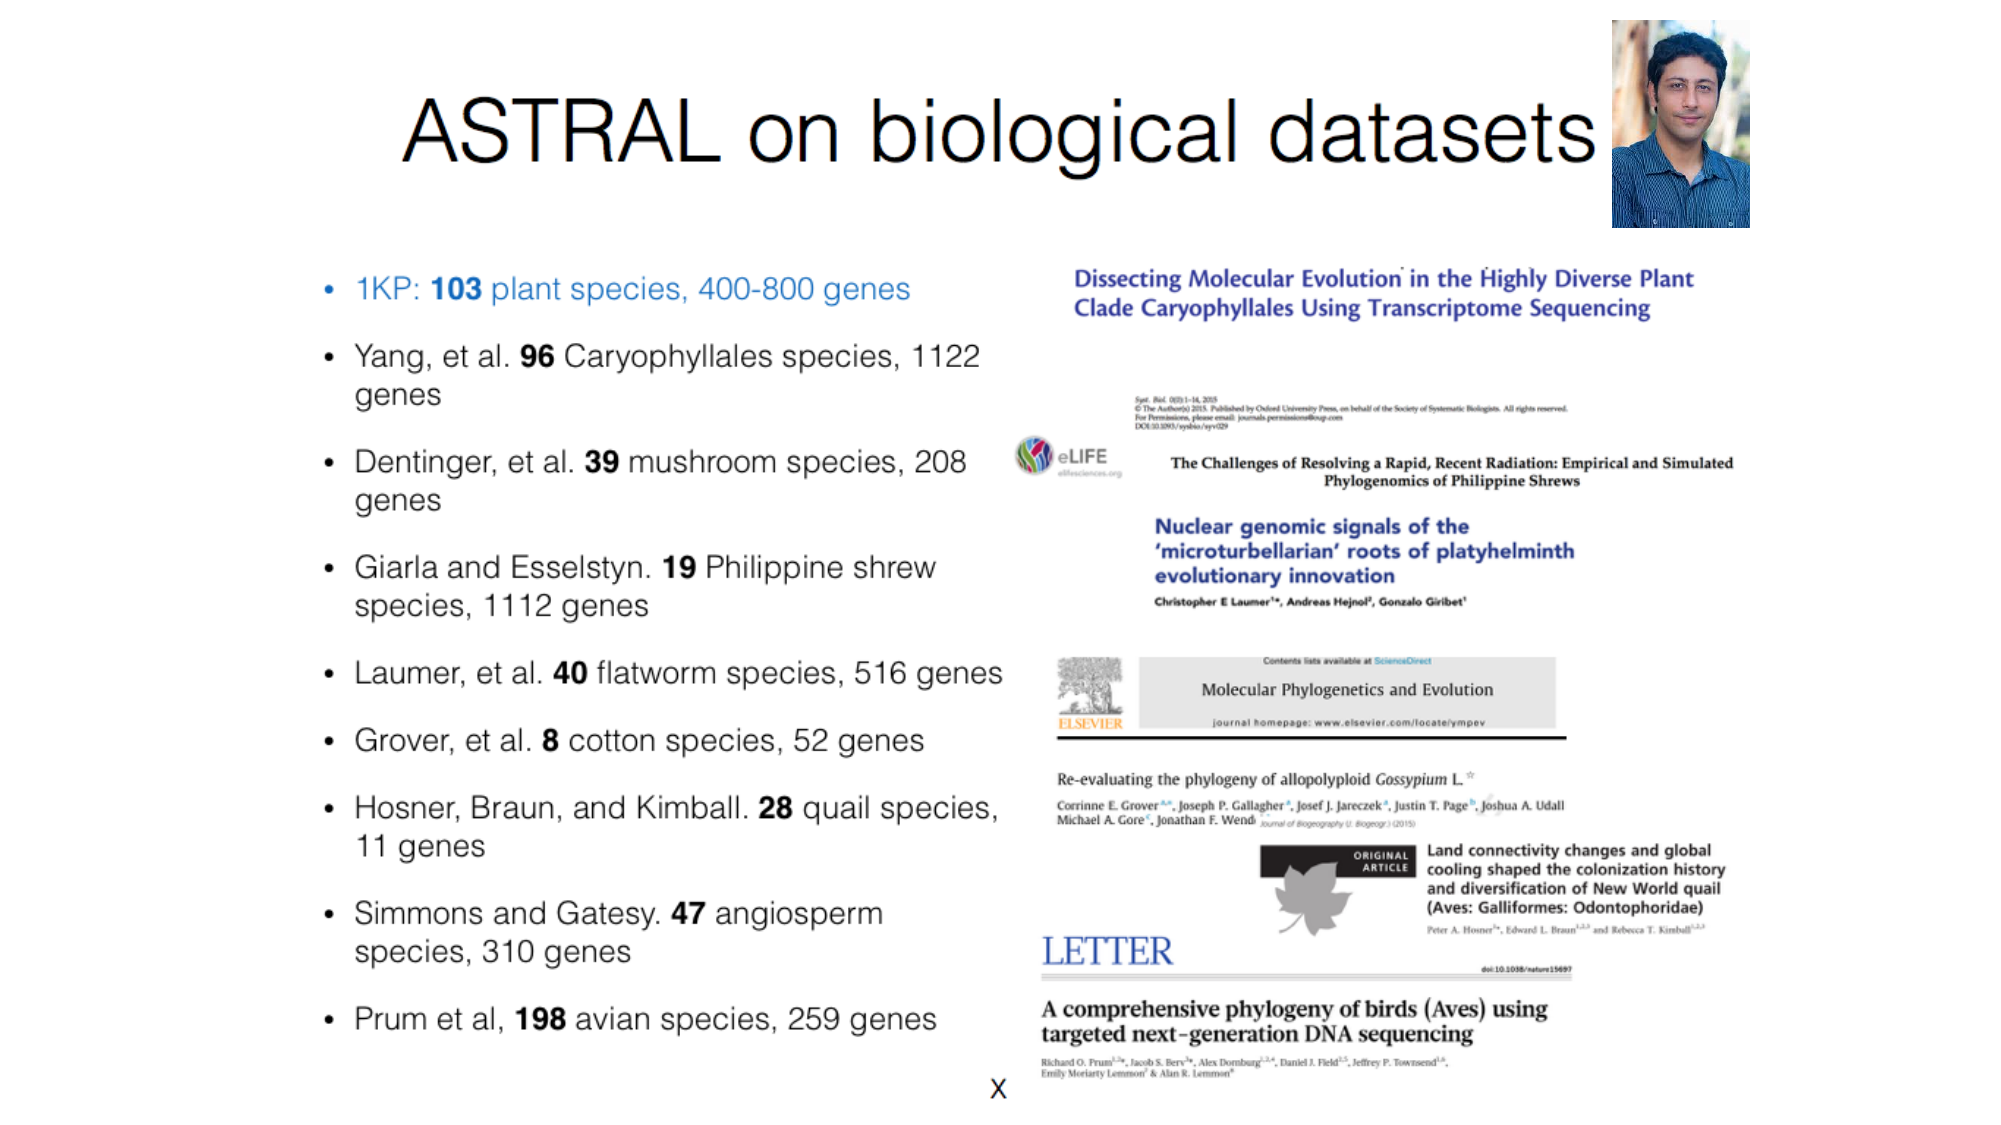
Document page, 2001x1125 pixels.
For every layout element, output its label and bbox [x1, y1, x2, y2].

picture [249, 0, 1750, 1125]
